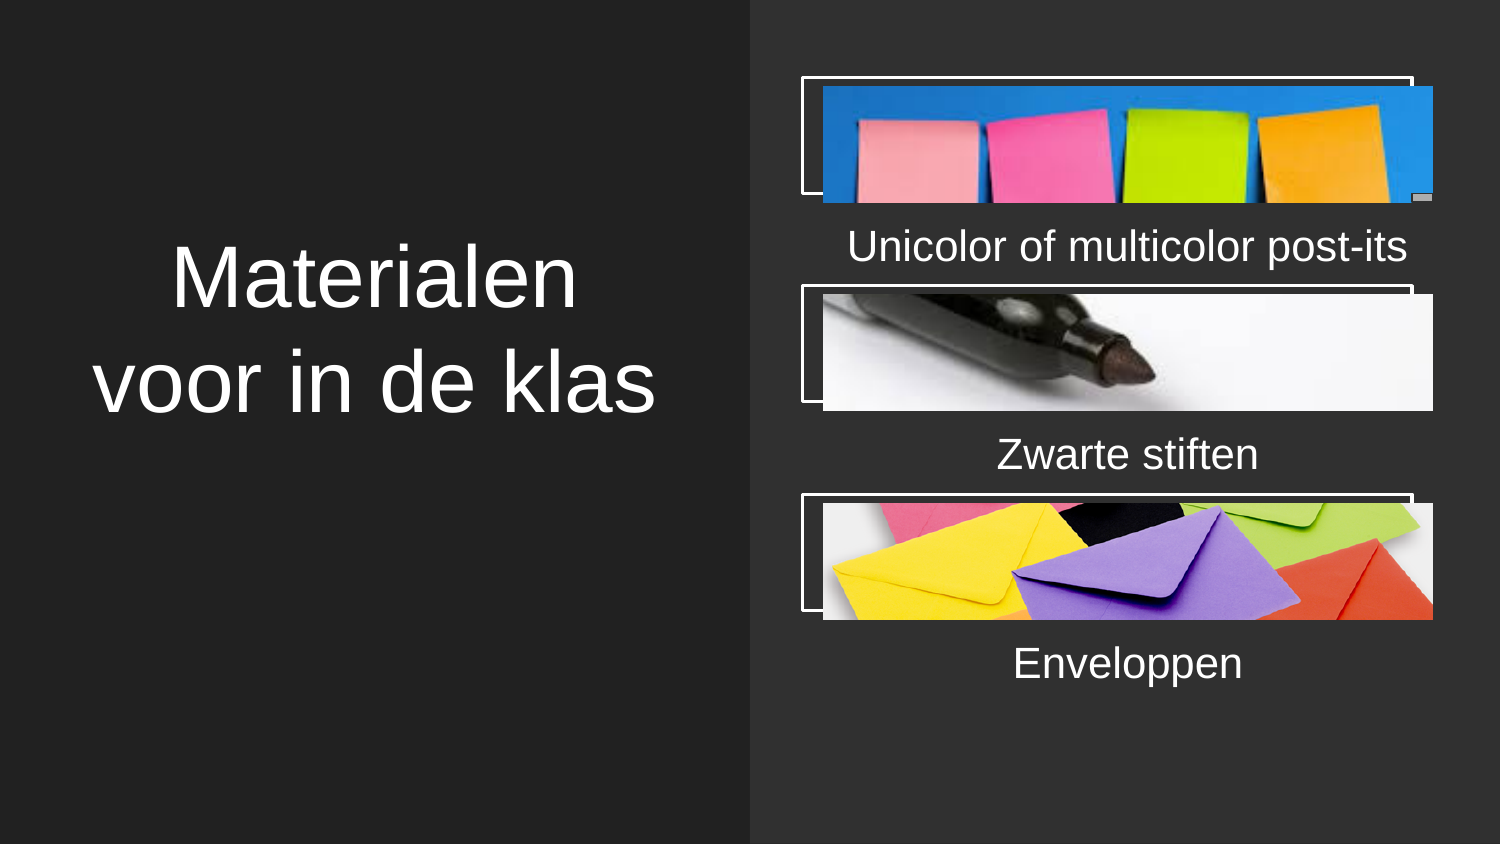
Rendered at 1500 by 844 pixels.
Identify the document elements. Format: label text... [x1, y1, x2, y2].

picture [822, 294, 1434, 411]
text_box [802, 77, 1413, 194]
subtitle Zwarte stiften [823, 417, 1433, 502]
title Materialen voor in de klas [43, 202, 708, 446]
picture [822, 85, 1434, 203]
text_box [802, 285, 823, 402]
subtitle Unicolor of multicolor post-its [823, 209, 1433, 293]
subtitle Enveloppen [823, 628, 1433, 712]
text_box [802, 494, 823, 611]
picture [822, 502, 1434, 620]
